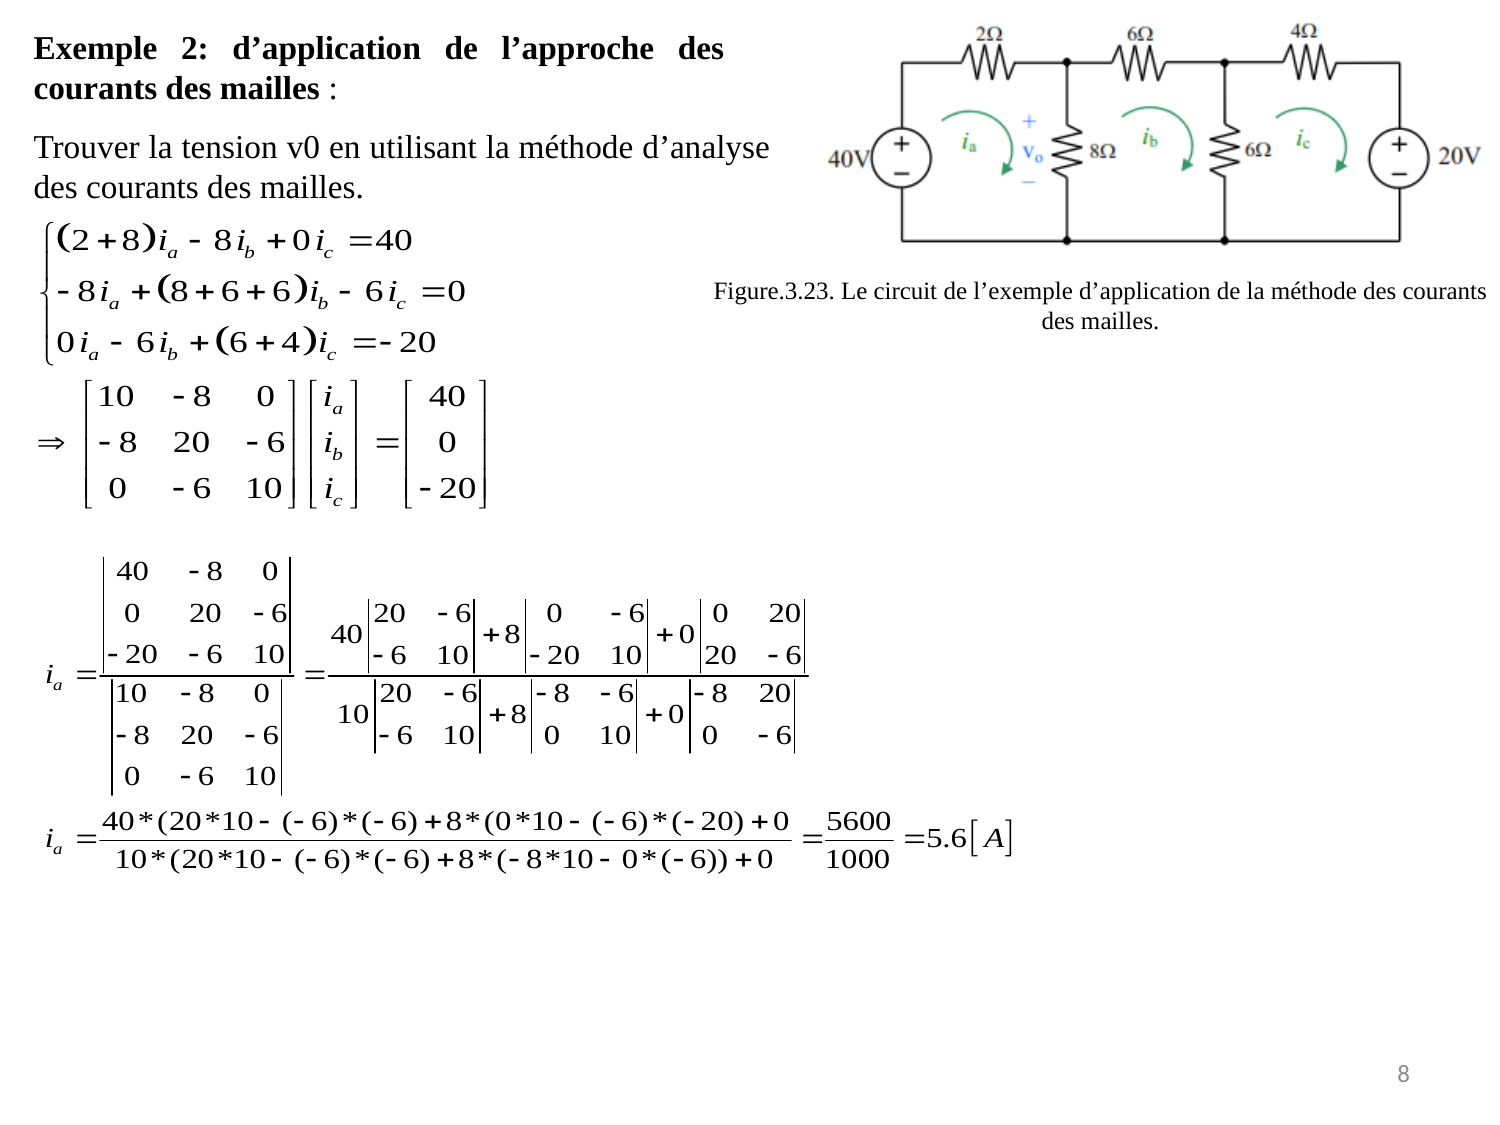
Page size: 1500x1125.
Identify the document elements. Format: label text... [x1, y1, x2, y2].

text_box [31, 215, 500, 516]
picture [820, 18, 1486, 253]
slide_number 8 [1074, 1042, 1425, 1103]
text_box Exemple 2: d’application de l’approche des courants des mailles : [18, 19, 741, 114]
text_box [40, 550, 1019, 882]
text_box Figure.3.23. Le circuit de l’exemple d’application de la méthode des courants des mailles. [693, 267, 1500, 341]
text_box Trouver la tension v0 en utilisant la méthode d’analyse des courants des mailles. [18, 117, 787, 212]
